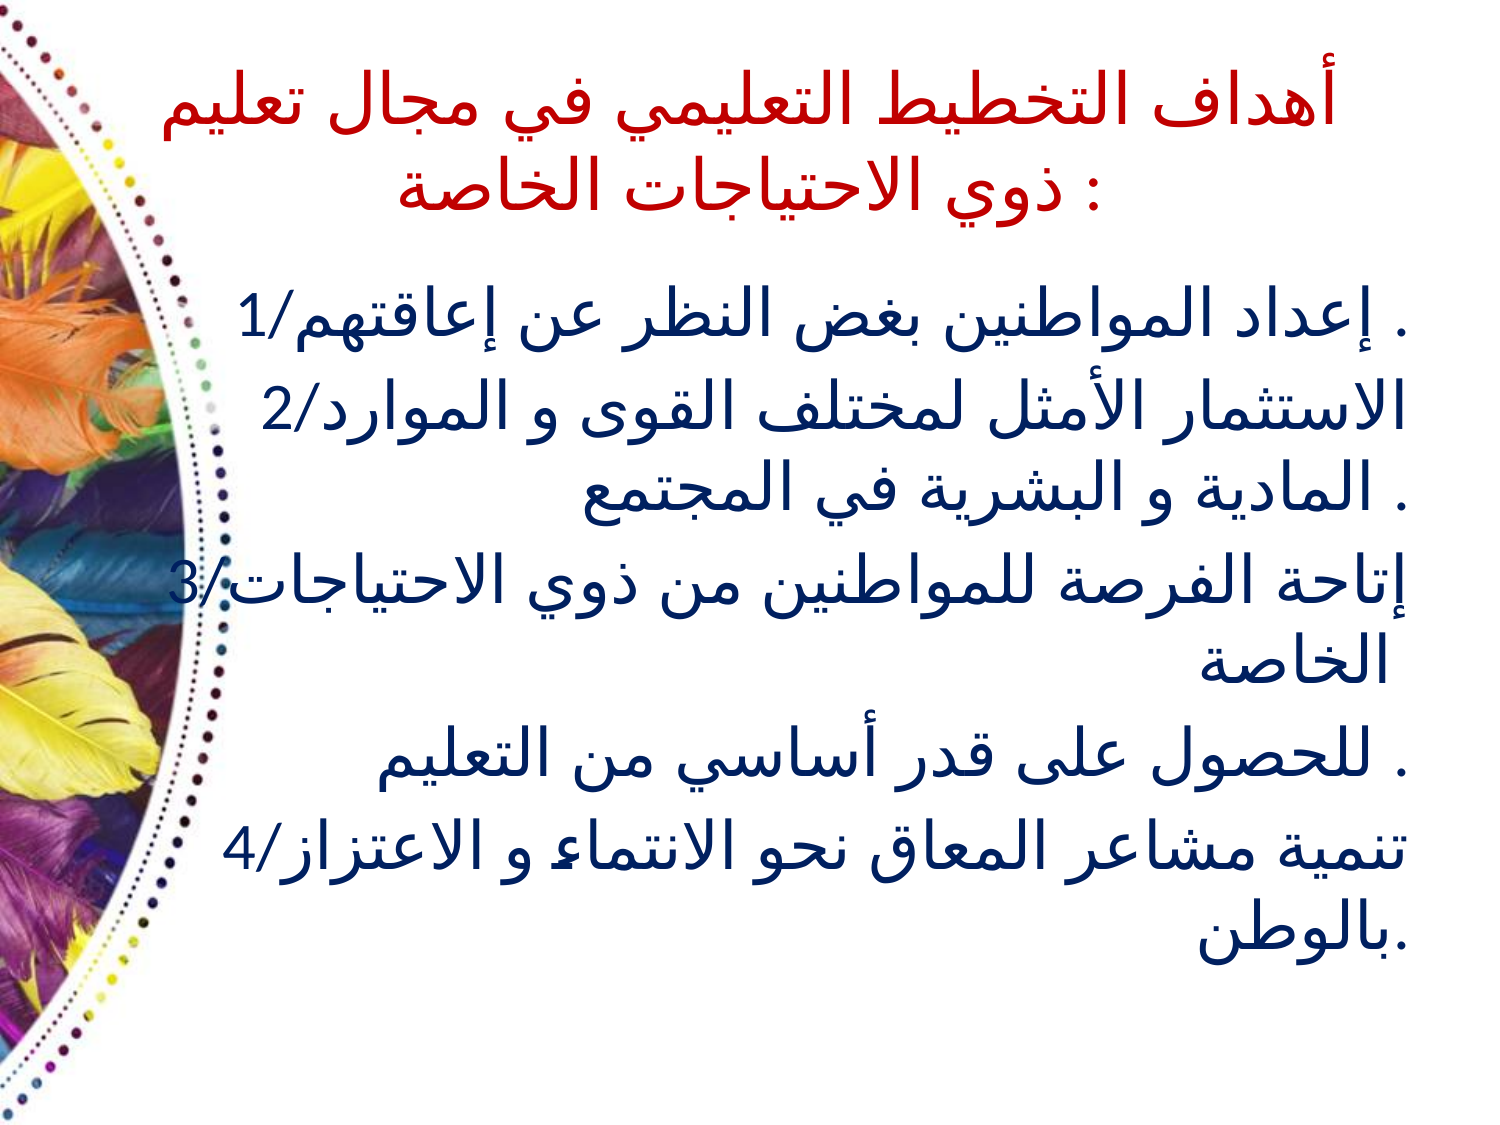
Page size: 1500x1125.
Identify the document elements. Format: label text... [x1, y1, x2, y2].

title أهداف التخطيط التعليمي في مجال تعليم ذوي الاحتياجات الخاصة : [75, 45, 1425, 233]
list 1/إعداد المواطنين بغض النظر عن إعاقتهم . 2/الاستثمار الأمثل لمختلف القوى و الموارد المادية و البشرية في المجتمع . 3/إتاحة الفرصة للمواطنين من ذوي الاحتياجات الخاصة للحصول على قدر أساسي من التعليم . 4/تنمية مشاعر المعاق نحو الانتماء و الاعتزاز بالوطن. [75, 262, 1425, 1005]
picture [0, 0, 1500, 1125]
